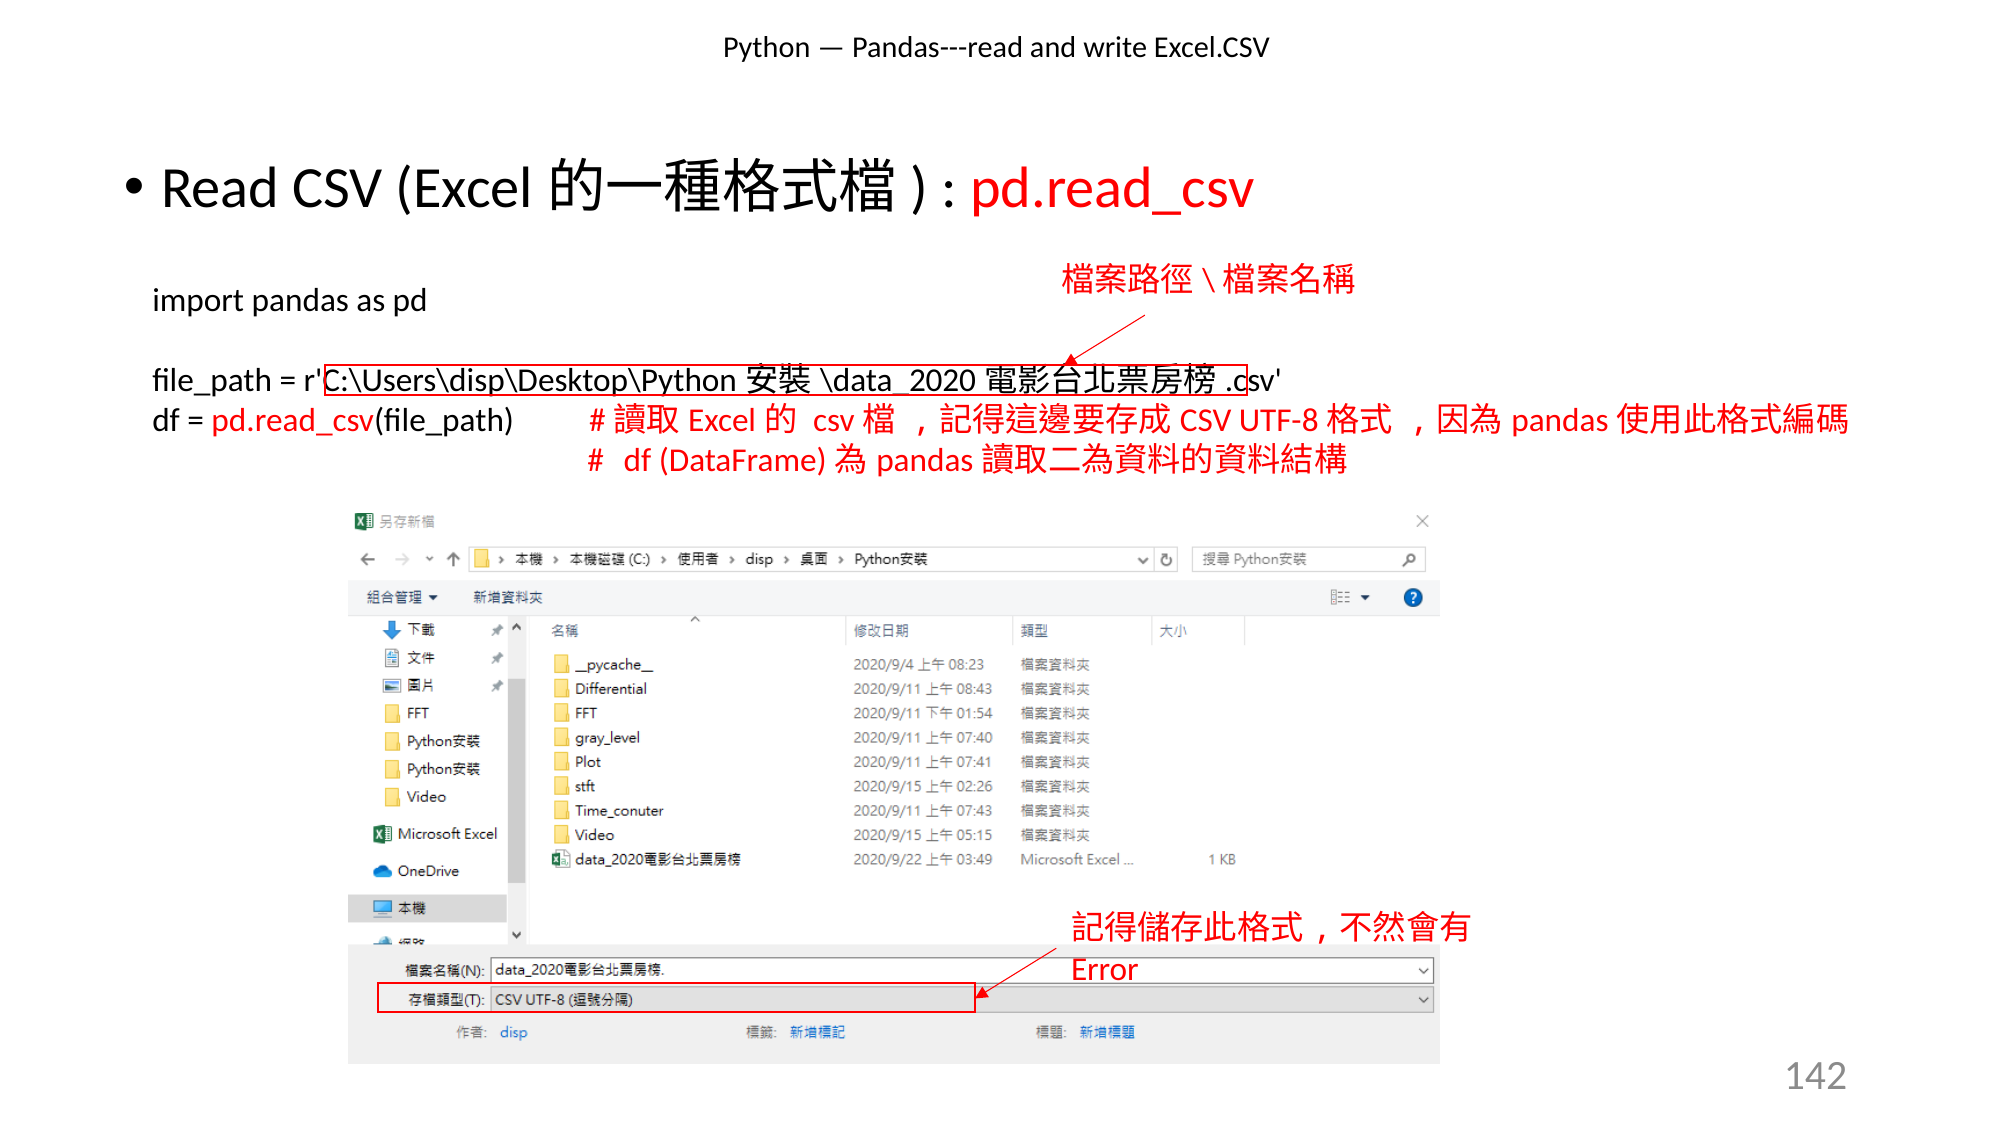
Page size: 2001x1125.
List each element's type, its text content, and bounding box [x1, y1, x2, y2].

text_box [348, 513, 1544, 1064]
slide_number 142 [1412, 1042, 1863, 1103]
title Python — Pandas---read and write Excel.CSV [137, 23, 1863, 72]
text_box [137, 251, 1956, 489]
list Read CSV (Excel的一種格式檔) : pd.read_csv [108, 149, 1863, 1014]
